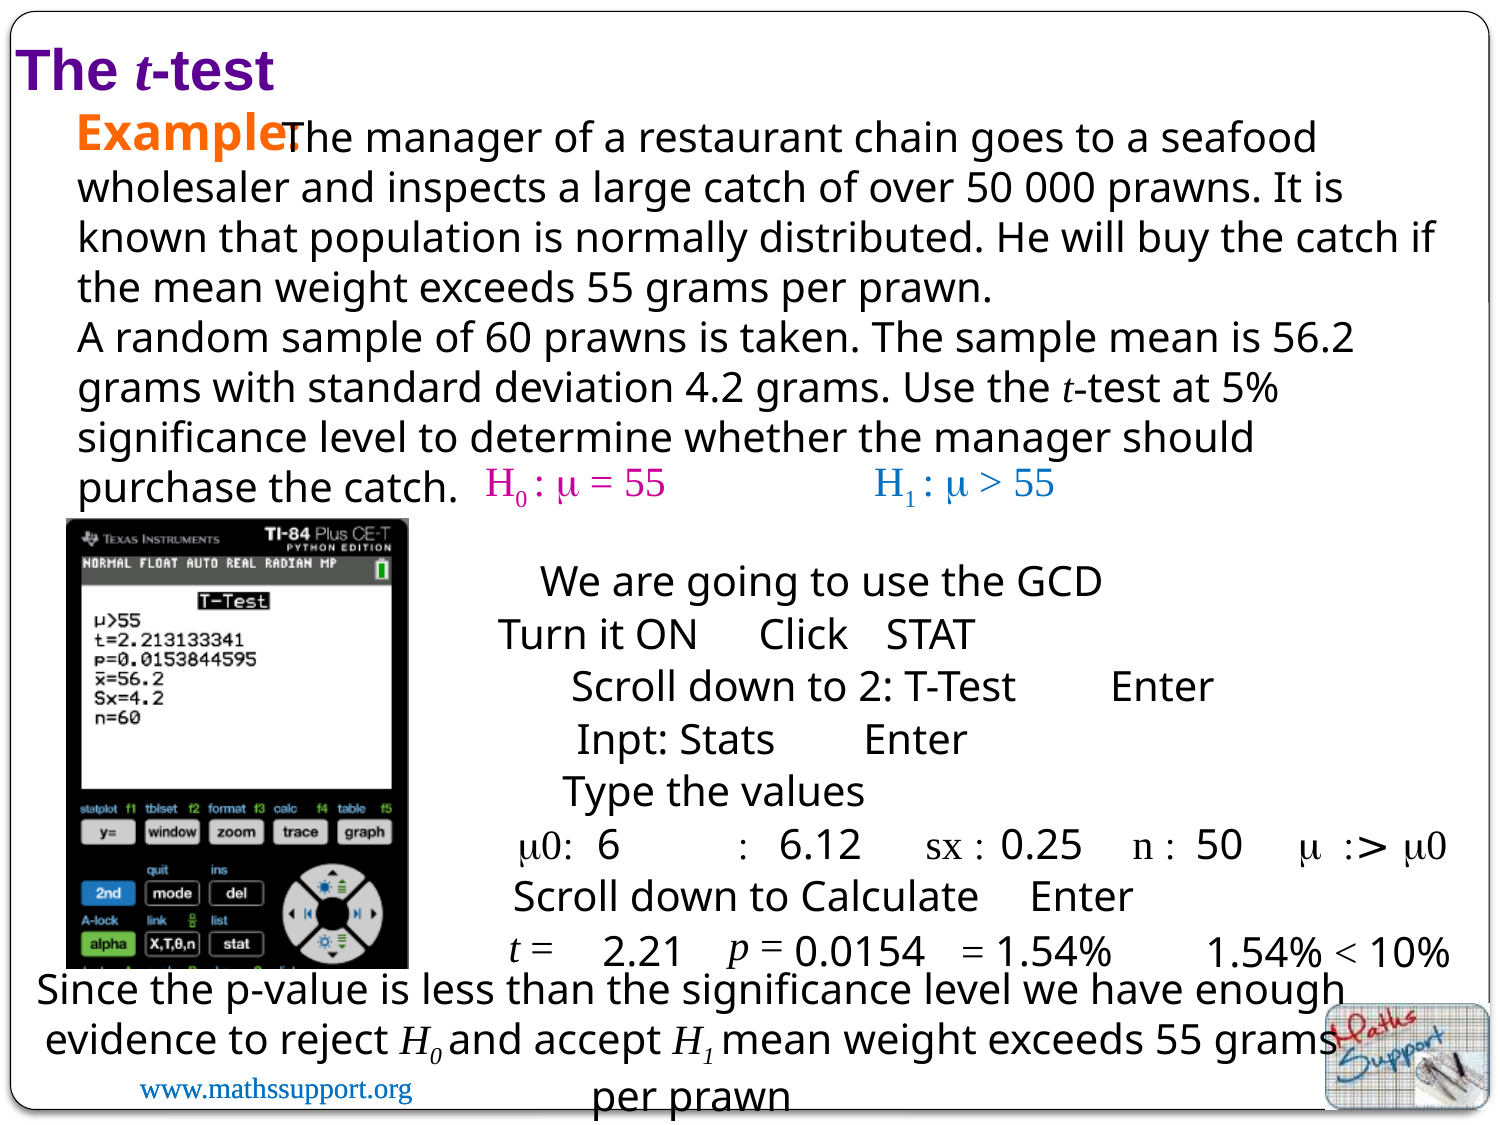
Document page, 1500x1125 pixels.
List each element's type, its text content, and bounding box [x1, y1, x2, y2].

text_box Enter [1095, 652, 1284, 718]
text_box Type the values [547, 757, 913, 823]
text_box 1.54% < 10% [1190, 918, 1482, 984]
text_box 0.0154 [779, 917, 946, 955]
text_box Turn it ON [483, 600, 743, 665]
text_box 6.12 [764, 823, 910, 862]
text_box H0 : m = 55 [470, 447, 728, 520]
text_box 6 [582, 823, 733, 862]
text_box Click [743, 600, 871, 665]
text_box Since the p-value is less than the significance level we have enough evidence to reject H0 and accept H1 mean weight exceeds 55 grams per prawn [17, 955, 1366, 1125]
text_box Scroll down to 2: T-Test [556, 652, 1095, 718]
text_box Enter [1014, 862, 1178, 928]
text_box t = [493, 913, 606, 955]
text_box STAT [871, 600, 1039, 665]
text_box m0: [502, 810, 582, 862]
text_box 50 [1180, 810, 1265, 875]
text_box m : [1283, 810, 1341, 875]
text_box The manager of a restaurant chain goes to a seafood wholesaler and inspects a large catch of over 50 000 prawns. It is known that population is normally distributed. He will buy the catch if the mean weight exceeds 55 grams per prawn. A random sample of 60 prawns is taken. The sample mean is 56.2 grams with standard deviation 4.2 grams. Use the t-test at 5% significance level to determine whether the manager should purchase the catch. [62, 103, 1462, 519]
text_box The t-test [0, 24, 1113, 113]
text_box We are going to use the GCD [525, 547, 1462, 613]
text_box Inpt: Stats [561, 718, 848, 757]
text_box p = [714, 911, 826, 955]
picture [1366, 1003, 1490, 1110]
text_box n : [1118, 810, 1180, 875]
text_box 2.21 [587, 917, 714, 955]
text_box = 1.54% [946, 916, 1174, 955]
picture [66, 518, 409, 969]
text_box > m0 [1341, 810, 1492, 875]
text_box H1 : m > 55 [859, 447, 1118, 520]
text_box Scroll down to Calculate [498, 862, 1014, 917]
text_box Enter [848, 705, 1038, 770]
text_box sx : [910, 810, 985, 862]
text_box 0.25 [985, 810, 1118, 862]
text_box Example: [60, 93, 786, 169]
